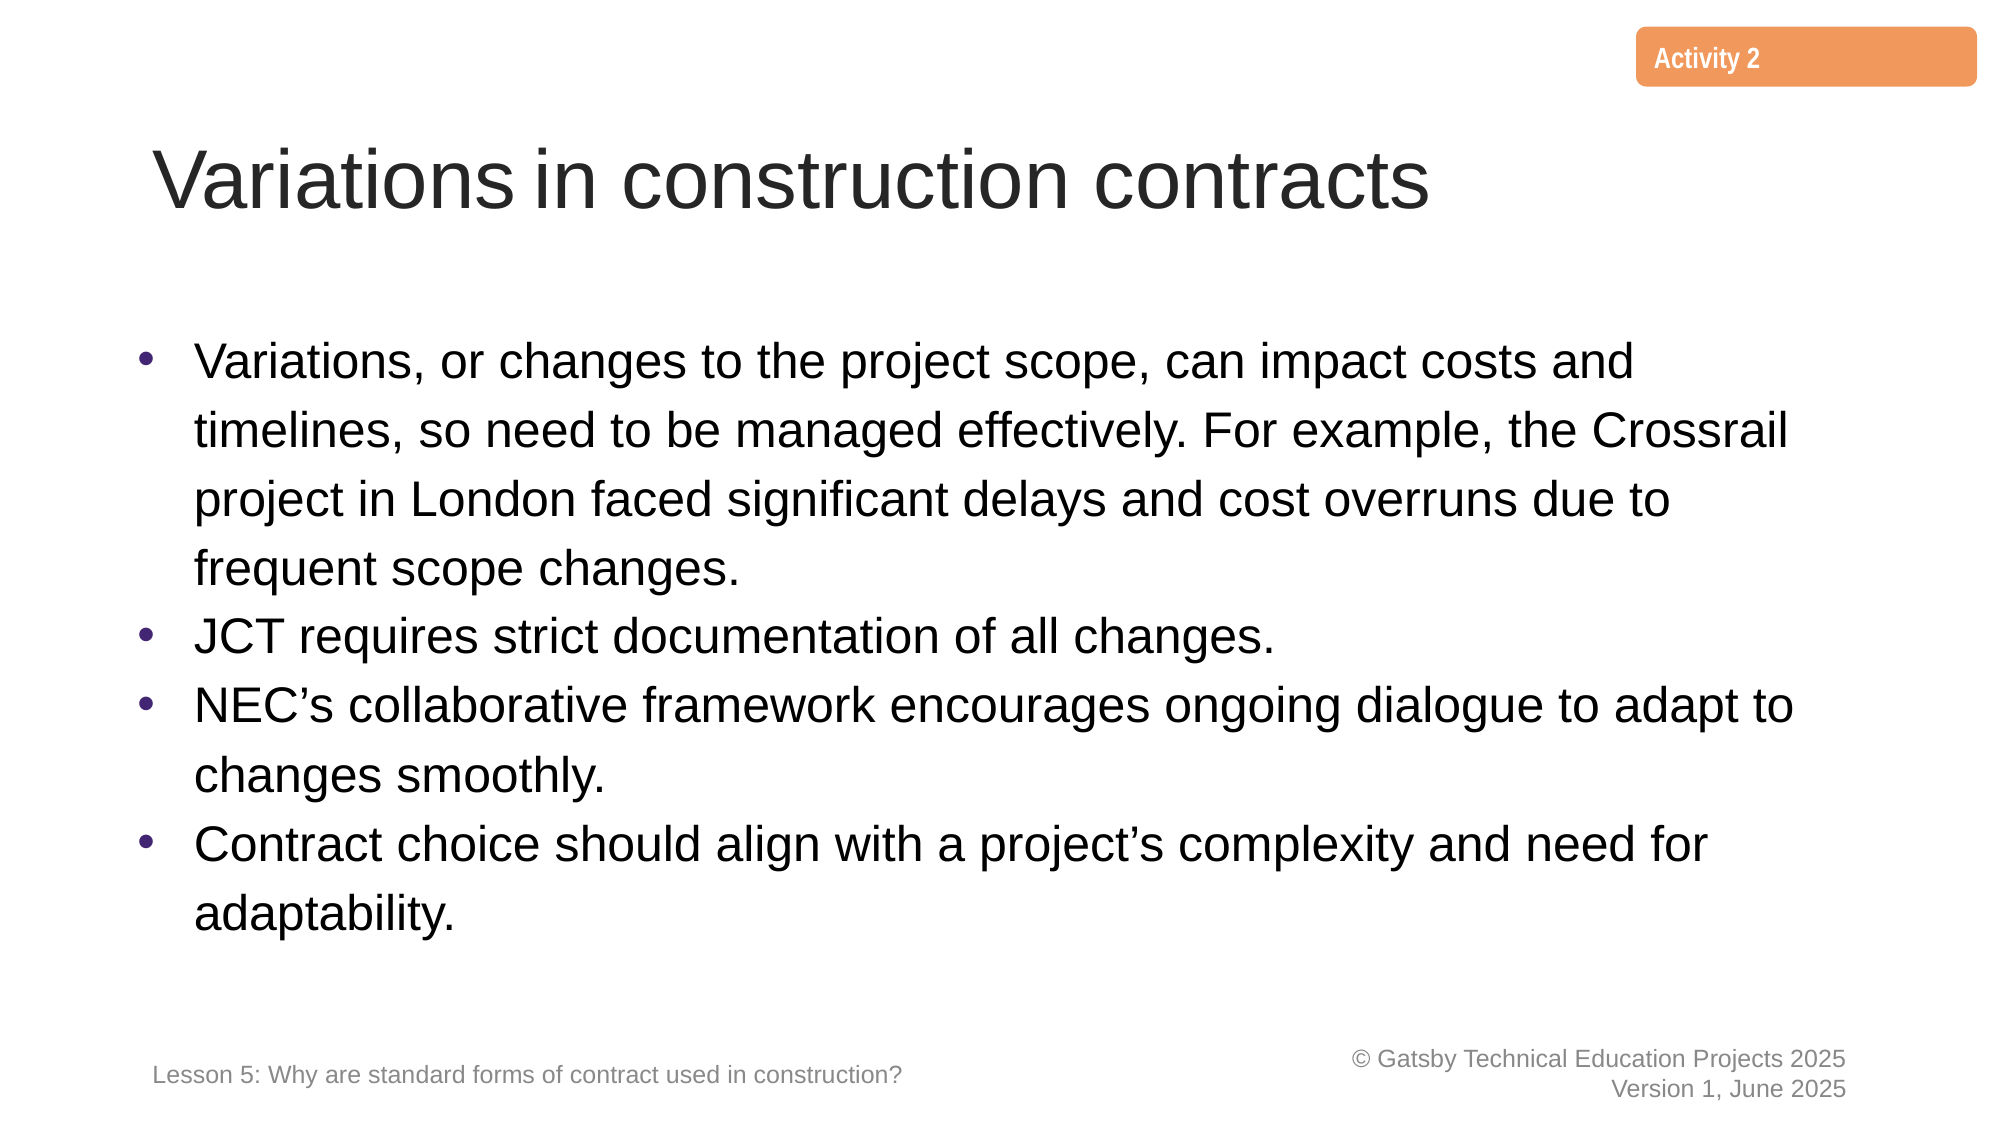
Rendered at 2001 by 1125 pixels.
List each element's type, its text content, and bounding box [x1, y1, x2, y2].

title Variations in construction contracts [137, 73, 1863, 291]
list Variations, or changes to the project scope, can impact costs and timelines, so need to be managed effectively. For example, the Crossrail project in London faced significant delays and cost overruns due to frequent scope changes. JCT requires strict documentation of all changes. NEC’s collaborative framework encourages ongoing dialogue to adapt to changes smoothly. Contract choice should align with a project’s complexity and need for adaptability. [103, 266, 1829, 1003]
text_box Activity 2 [1636, 26, 1978, 87]
list Lesson 5: Why are standard forms of contract used in construction? [137, 1042, 945, 1103]
